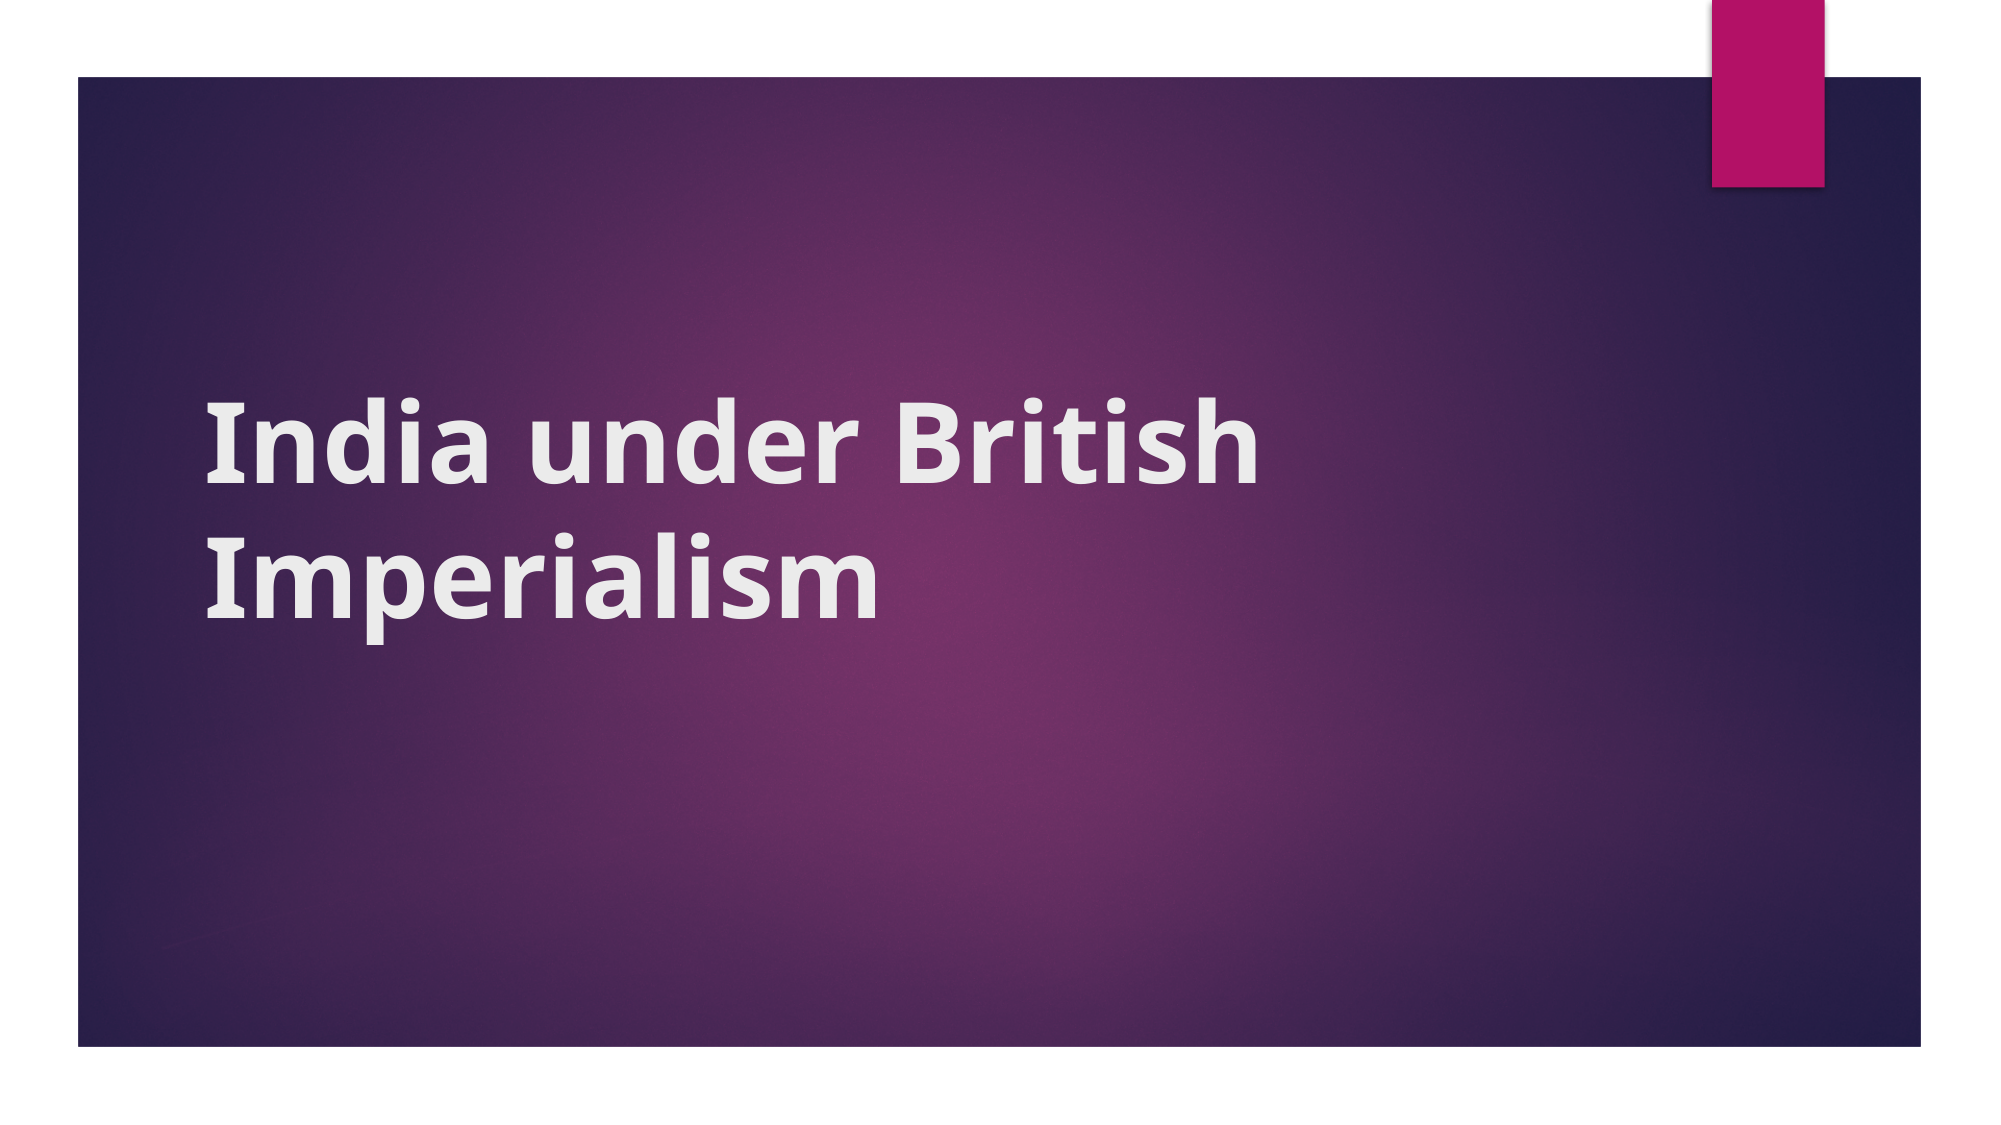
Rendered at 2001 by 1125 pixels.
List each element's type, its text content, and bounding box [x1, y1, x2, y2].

title India under British Imperialism [189, 344, 1638, 784]
